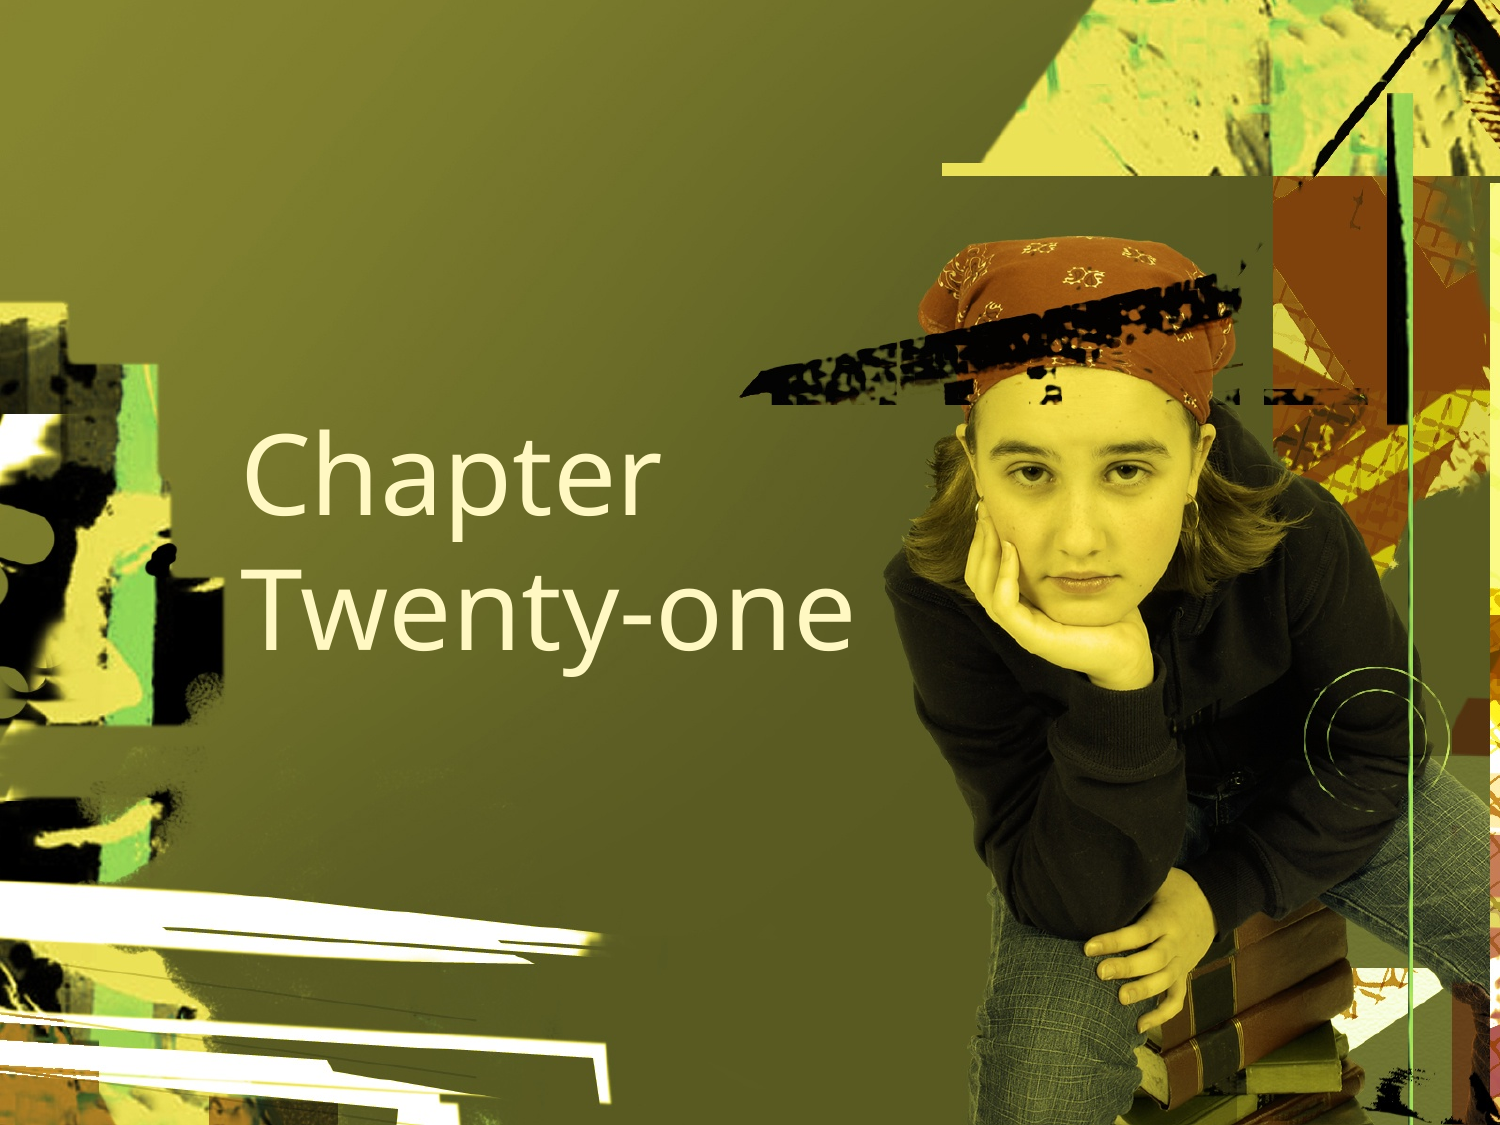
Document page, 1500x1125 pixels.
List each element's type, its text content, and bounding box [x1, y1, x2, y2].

title Chapter Twenty-one [224, 437, 901, 638]
picture [0, 0, 1500, 1125]
